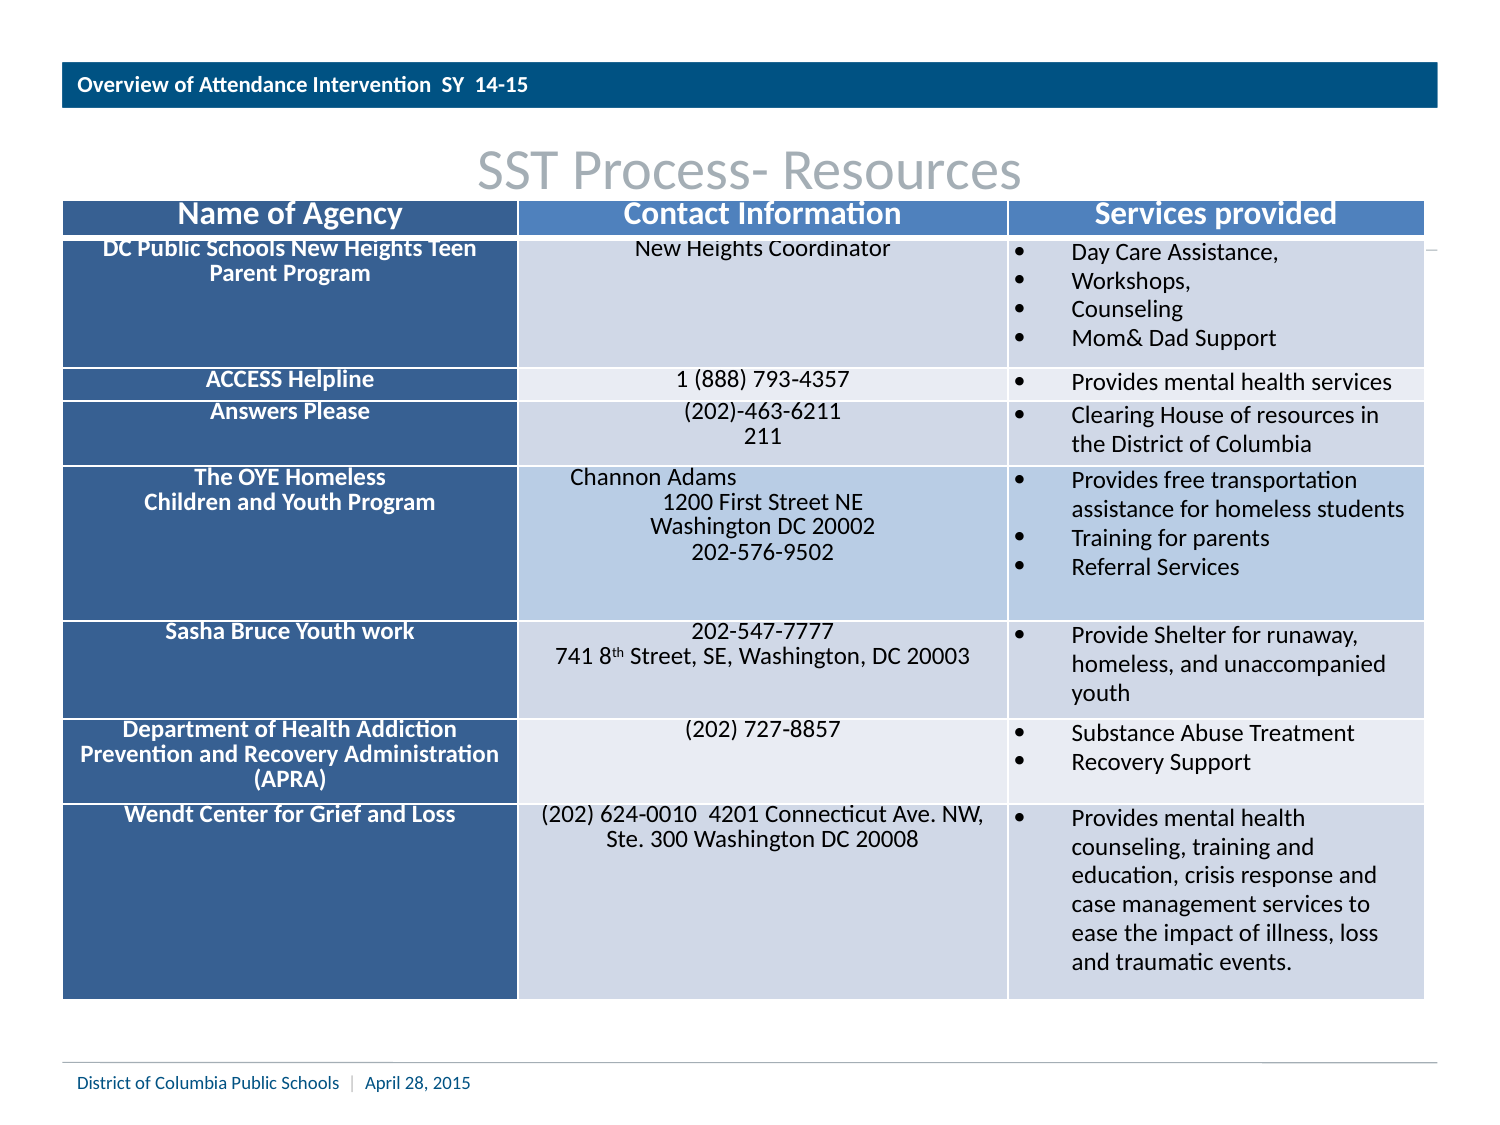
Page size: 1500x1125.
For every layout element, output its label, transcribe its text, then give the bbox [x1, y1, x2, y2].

table_cell Clearing House of resources in the District of Columbia [1009, 402, 1424, 465]
table_header Services provided [1009, 201, 1424, 235]
table_cell Provides mental health services [1009, 369, 1424, 400]
table_cell (202) 727‐8857 [519, 720, 1007, 803]
table_cell Answers Please [63, 402, 517, 465]
table_cell Channon Adams 1200 First Street NE Washington DC 20002 202-576-9502 [519, 467, 1007, 620]
table_cell The OYE Homeless Children and Youth Program [63, 467, 517, 620]
table_cell (202)-463-6211 211 [519, 402, 1007, 465]
table_cell Provides mental health counseling, training and education, crisis response and case management services to ease the impact of illness, loss and traumatic events. [1009, 805, 1424, 999]
table_cell New Heights Coordinator [519, 241, 1007, 367]
list Overview of Attendance Intervention SY 14-15 [62, 62, 1438, 108]
table_cell Sasha Bruce Youth work [63, 622, 517, 718]
table_cell (202) 624‐0010 4201 Connecticut Ave. NW, Ste. 300 Washington DC 20008 [519, 805, 1007, 999]
table_header Contact Information [519, 201, 1007, 235]
table_cell Substance Abuse Treatment Recovery Support [1009, 720, 1424, 803]
table_header Name of Agency [63, 201, 517, 235]
table_cell DC Public Schools New Heights Teen Parent Program [63, 241, 517, 367]
table_cell Day Care Assistance, Workshops, Counseling Mom& Dad Support [1009, 241, 1424, 367]
text_box District of Columbia Public Schools | April 28, 2015 [62, 1063, 1250, 1101]
title SST Process- Resources [62, 108, 1438, 225]
table_cell Department of Health Addiction Prevention and Recovery Administration (APRA) [63, 720, 517, 803]
table_cell ACCESS Helpline [63, 369, 517, 400]
table_cell Wendt Center for Grief and Loss [63, 805, 517, 999]
table_cell 1 (888) 793‐4357 [519, 369, 1007, 400]
table_cell Provide Shelter for runaway, homeless, and unaccompanied youth [1009, 622, 1424, 718]
table_cell 202-547-7777 741 8th Street, SE, Washington, DC 20003 [519, 622, 1007, 718]
table_cell Provides free transportation assistance for homeless students Training for parents Referral Services [1009, 467, 1424, 620]
